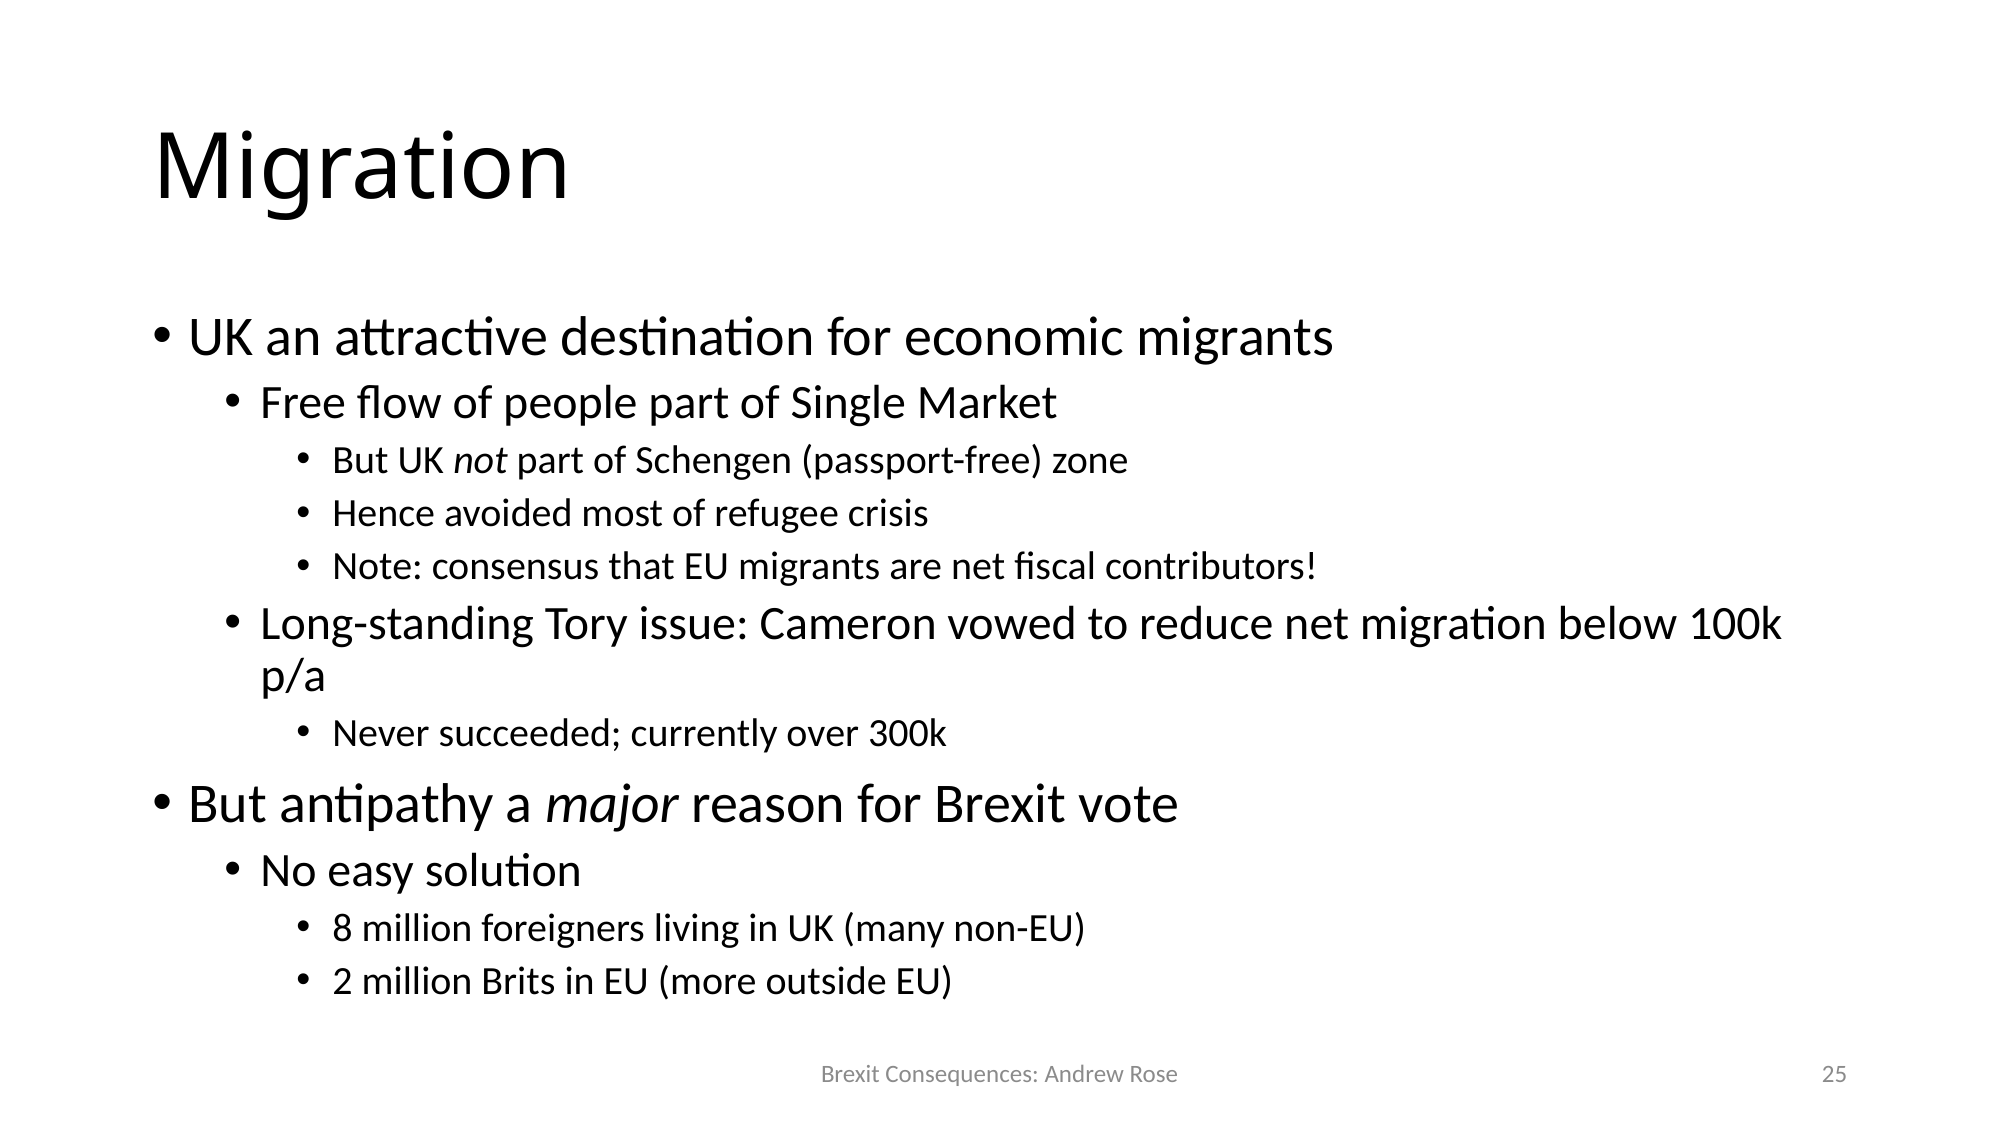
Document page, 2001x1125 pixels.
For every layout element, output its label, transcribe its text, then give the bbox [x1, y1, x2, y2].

list UK an attractive destination for economic migrants Free flow of people part of Single Market But UK not part of Schengen (passport-free) zone Hence avoided most of refugee crisis Note: consensus that EU migrants are net fiscal contributors! Long-standing Tory issue: Cameron vowed to reduce net migration below 100k p/a Never succeeded; currently over 300k But antipathy a major reason for Brexit vote No easy solution 8 million foreigners living in UK (many non-EU) 2 million Brits in EU (more outside EU) [137, 299, 1863, 1014]
slide_number 25 [1412, 1042, 1863, 1103]
footer Brexit Consequences: Andrew Rose [662, 1042, 1338, 1103]
title Migration [137, 59, 1863, 278]
